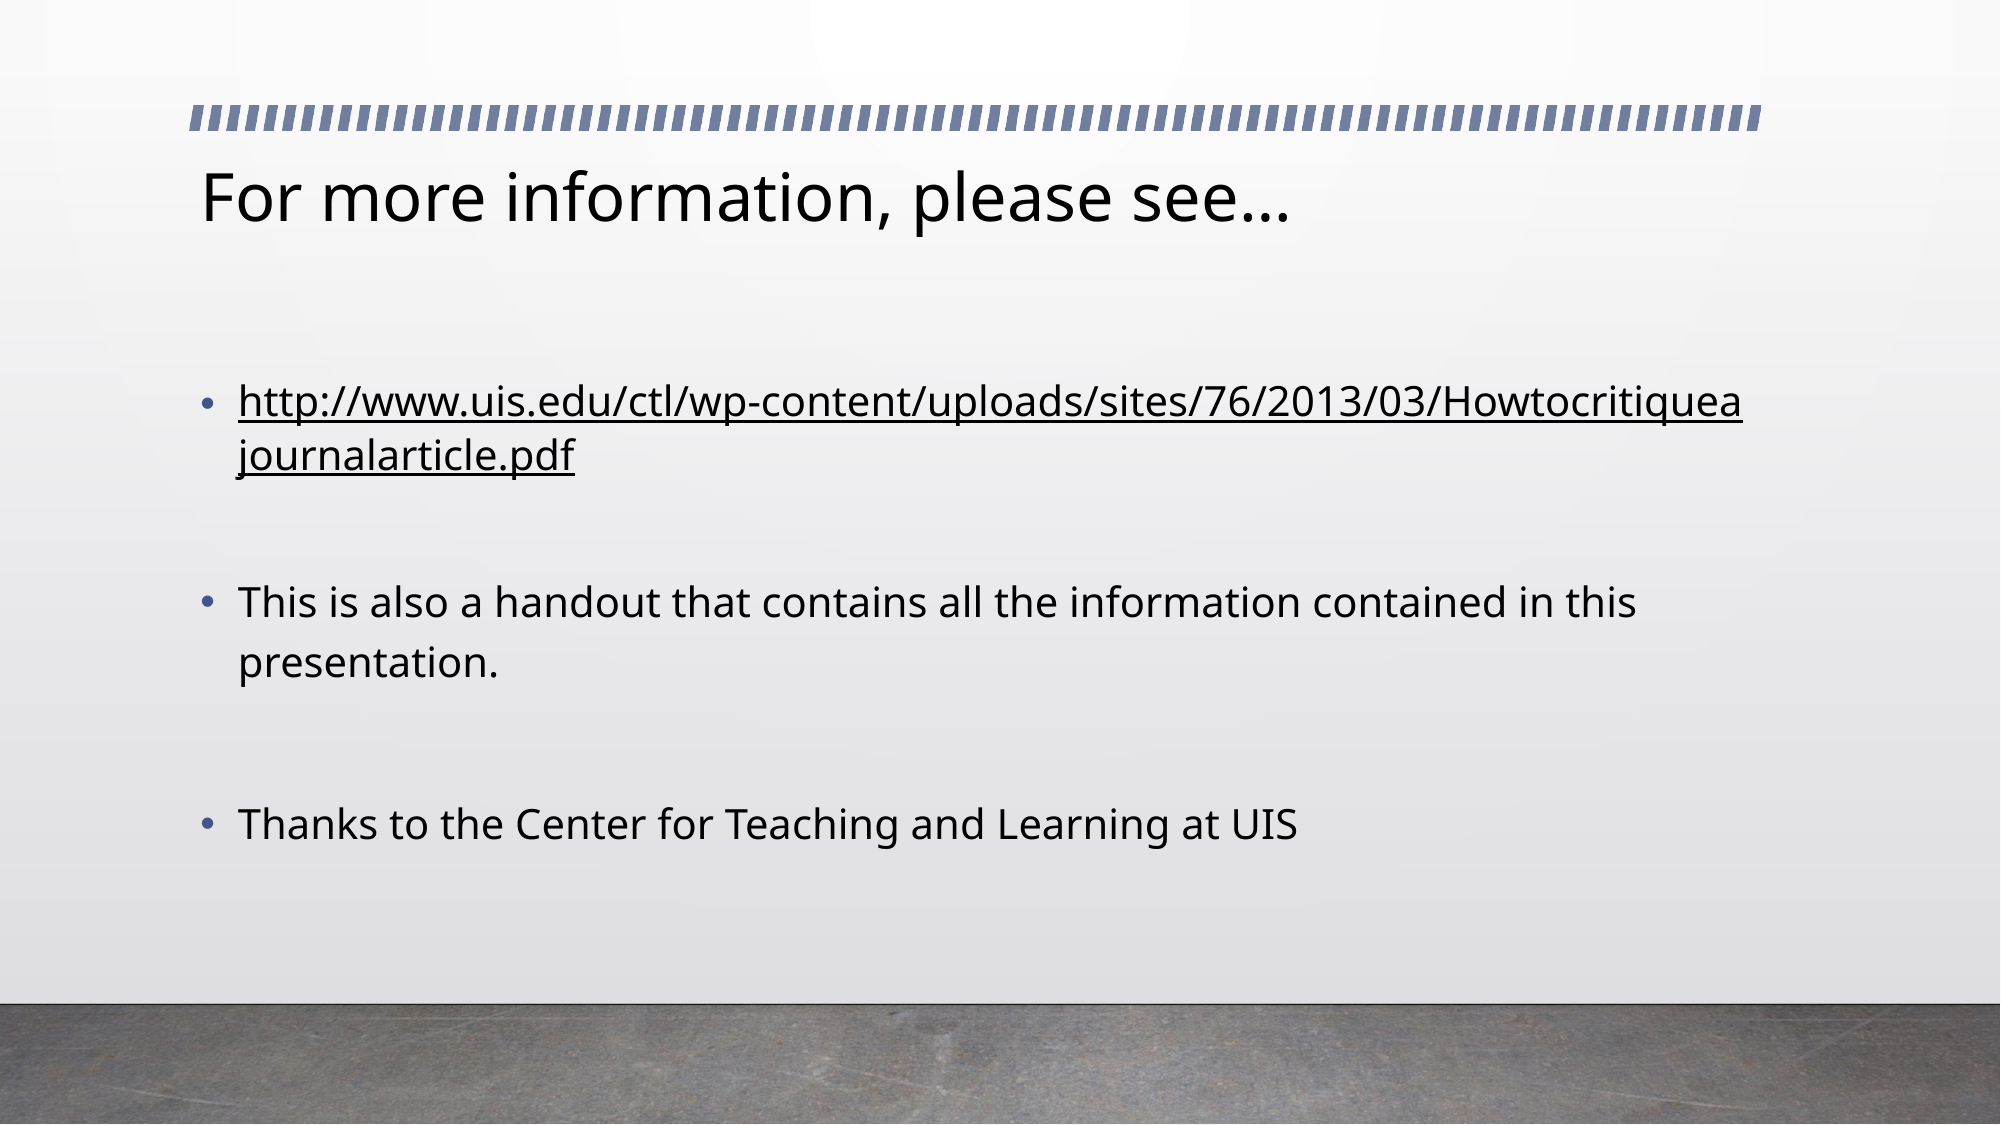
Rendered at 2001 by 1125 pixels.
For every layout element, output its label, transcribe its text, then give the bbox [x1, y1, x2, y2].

title For more information, please see… [185, 156, 1761, 329]
picture [0, 1004, 2000, 1124]
list http://www.uis.edu/ctl/wp-content/uploads/sites/76/2013/03/Howtocritiqueajournalarticle.pdf This is also a handout that contains all the information contained in this presentation. Thanks to the Center for Teaching and Learning at UIS [185, 356, 1761, 897]
